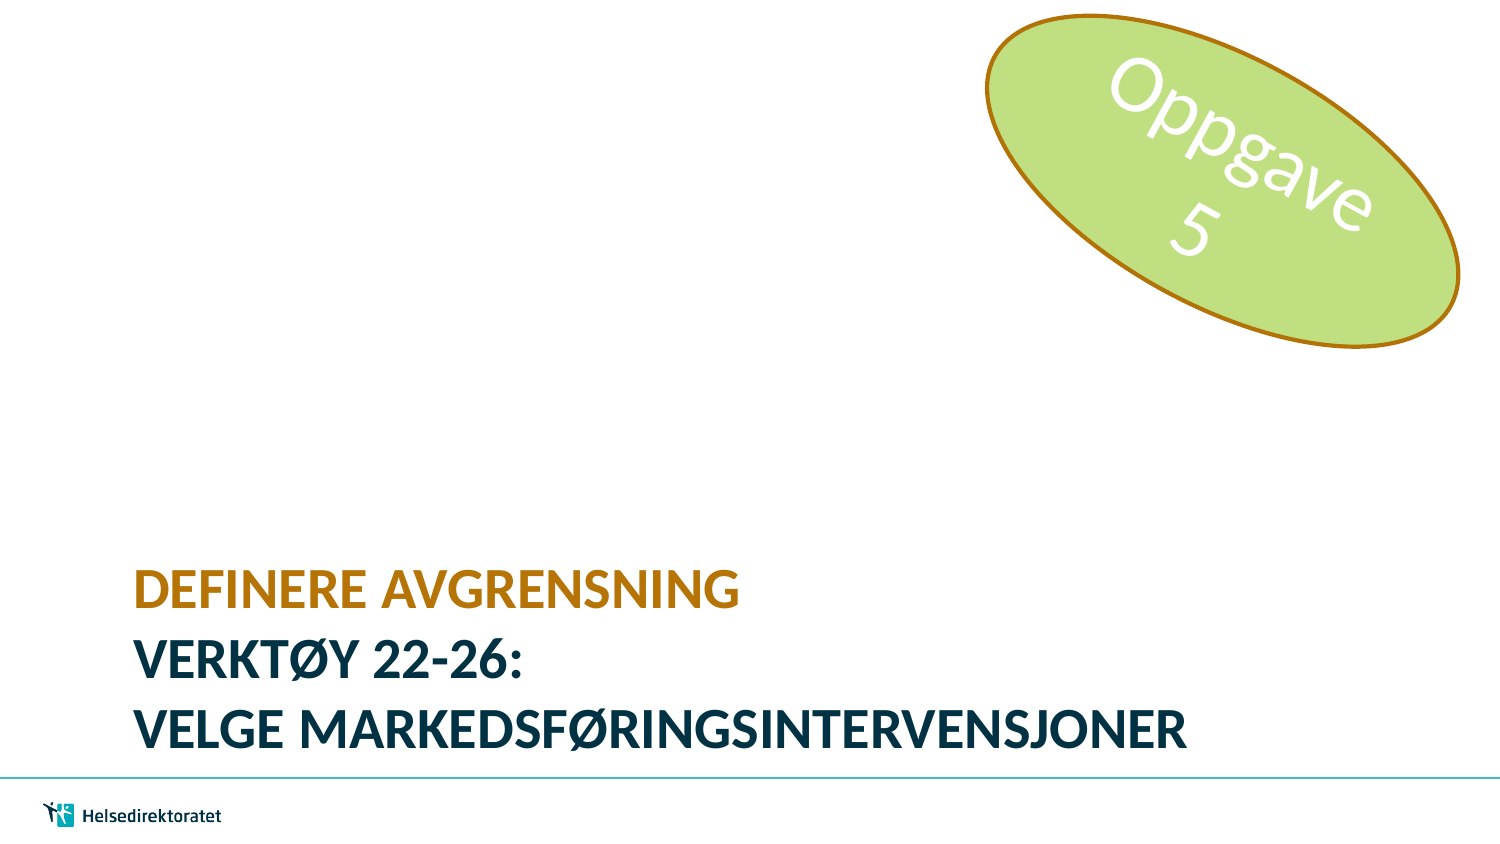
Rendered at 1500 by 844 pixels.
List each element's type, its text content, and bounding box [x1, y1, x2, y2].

title Definere Avgrensning Verktøy 22-26: Velge markedsføringsintervensjoner [118, 542, 1394, 659]
text_box Oppgave 5 [984, 13, 1461, 349]
picture [43, 802, 221, 827]
